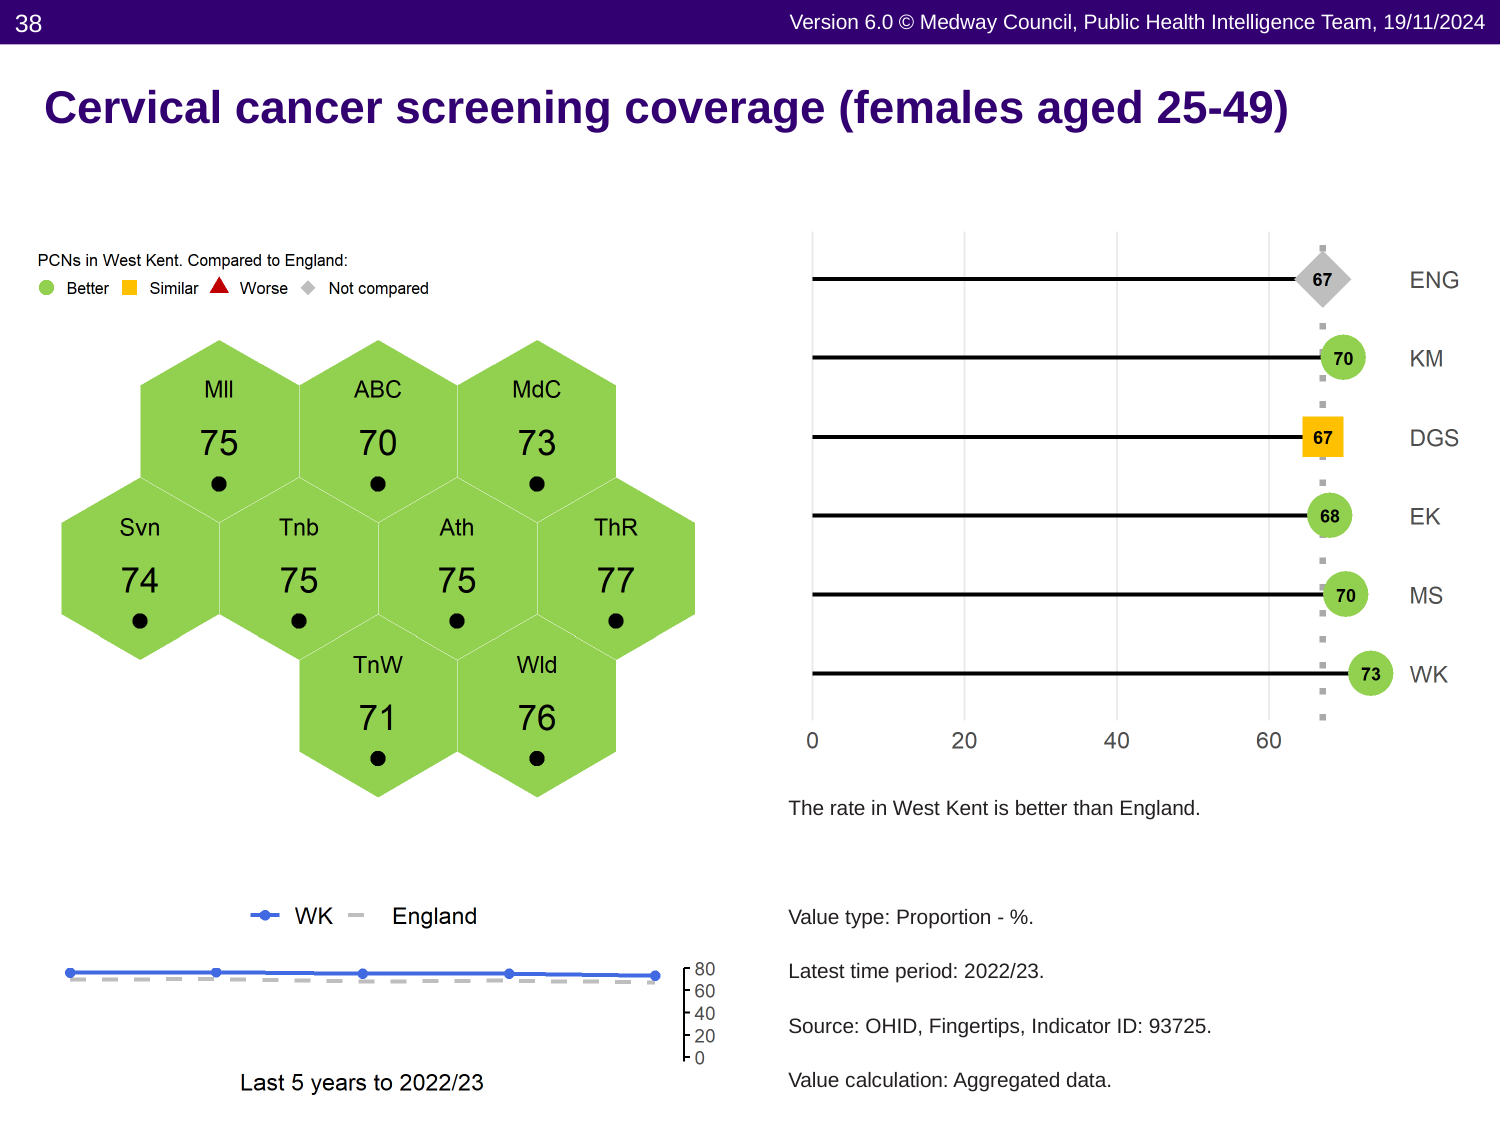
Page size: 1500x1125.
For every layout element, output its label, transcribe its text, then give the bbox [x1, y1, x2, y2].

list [773, 220, 1471, 764]
list 38 [0, 0, 95, 95]
picture [29, 874, 727, 1106]
list The rate in West Kent is better than England. Value type: Proportion - %. Latest time period: 2022/23. Source: OHID, Fingertips, Indicator ID: 93725. Value calculation: Aggregated data. Small area type: Practice to PCN. RAG method: Confidence interval (99.8%) - Wilson Score method. [773, 786, 1483, 1106]
title Cervical cancer screening coverage (females aged 25-49) [29, 70, 1471, 138]
list Version 6.0 © Medway Council, Public Health Intelligence Team, 19/11/2024 [419, 0, 1500, 43]
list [29, 217, 727, 846]
